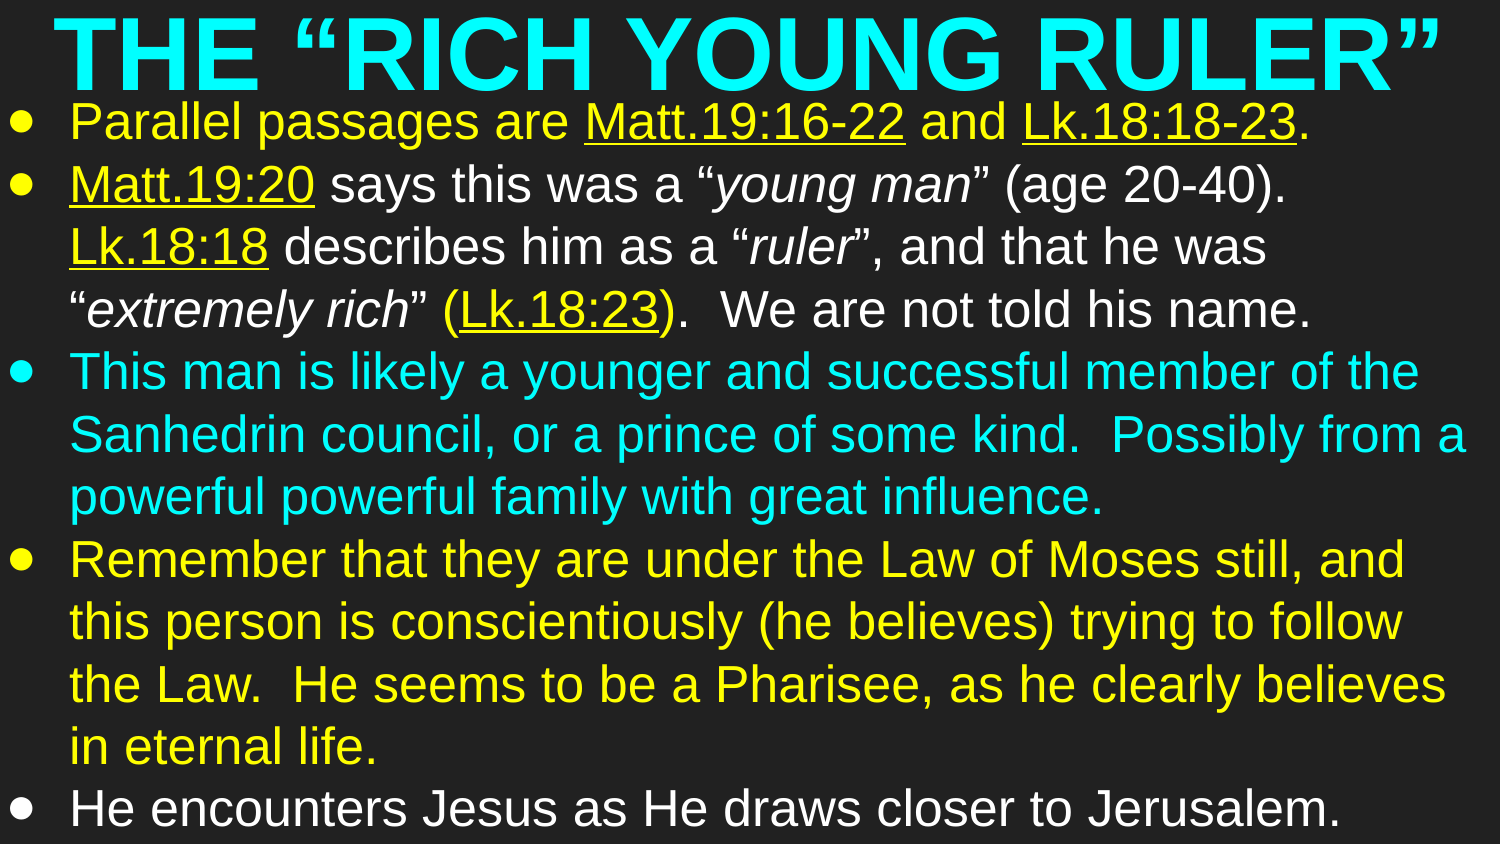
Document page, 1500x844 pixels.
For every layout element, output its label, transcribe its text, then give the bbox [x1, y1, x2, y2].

title THE “RICH YOUNG RULER” [0, 0, 1500, 72]
subtitle Parallel passages are Matt.19:16-22 and Lk.18:18-23. Matt.19:20 says this was a “young man” (age 20-40). Lk.18:18 describes him as a “ruler”, and that he was “extremely rich” (Lk.18:23). We are not told his name. This man is likely a younger and successful member of the Sanhedrin council, or a prince of some kind. Possibly from a powerful powerful family with great influence. Remember that they are under the Law of Moses still, and this person is conscientiously (he believes) trying to follow the Law. He seems to be a Pharisee, as he clearly believes in eternal life. He encounters Jesus as He draws closer to Jerusalem. [0, 72, 1500, 844]
